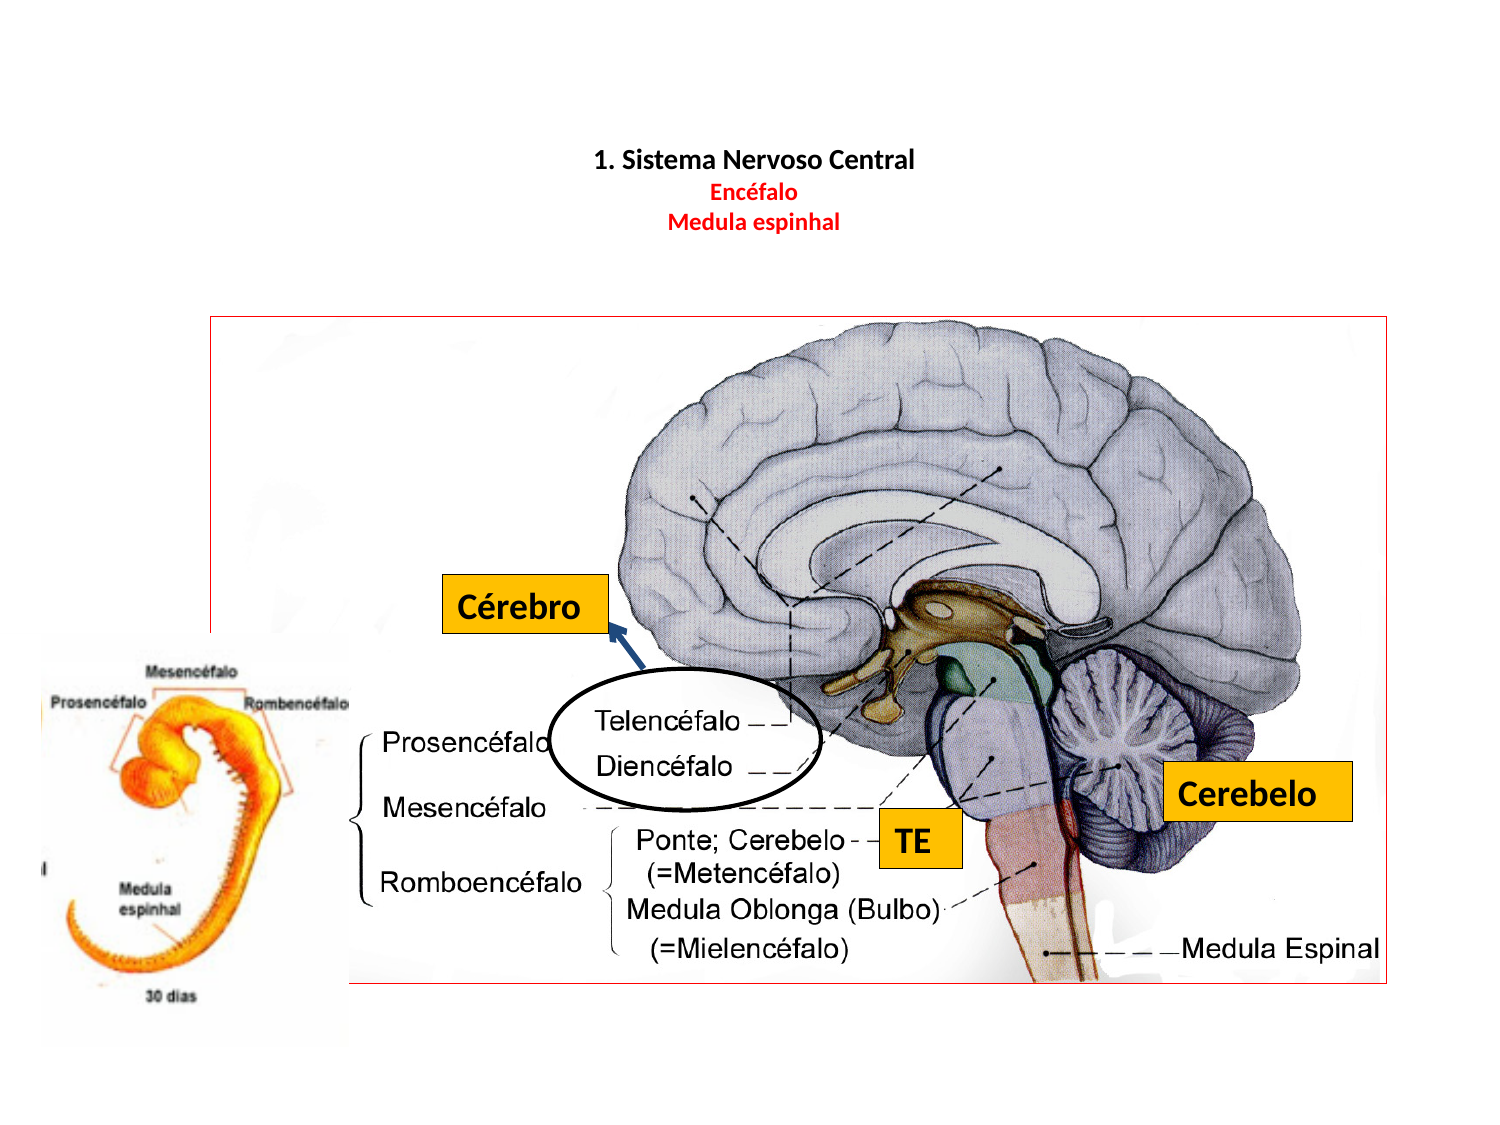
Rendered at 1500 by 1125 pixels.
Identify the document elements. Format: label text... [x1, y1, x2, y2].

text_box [607, 621, 644, 669]
title 1. Sistema Nervoso Central Encéfalo Medula espinhal [219, 132, 1289, 244]
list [210, 316, 1387, 984]
picture [0, 633, 349, 1048]
